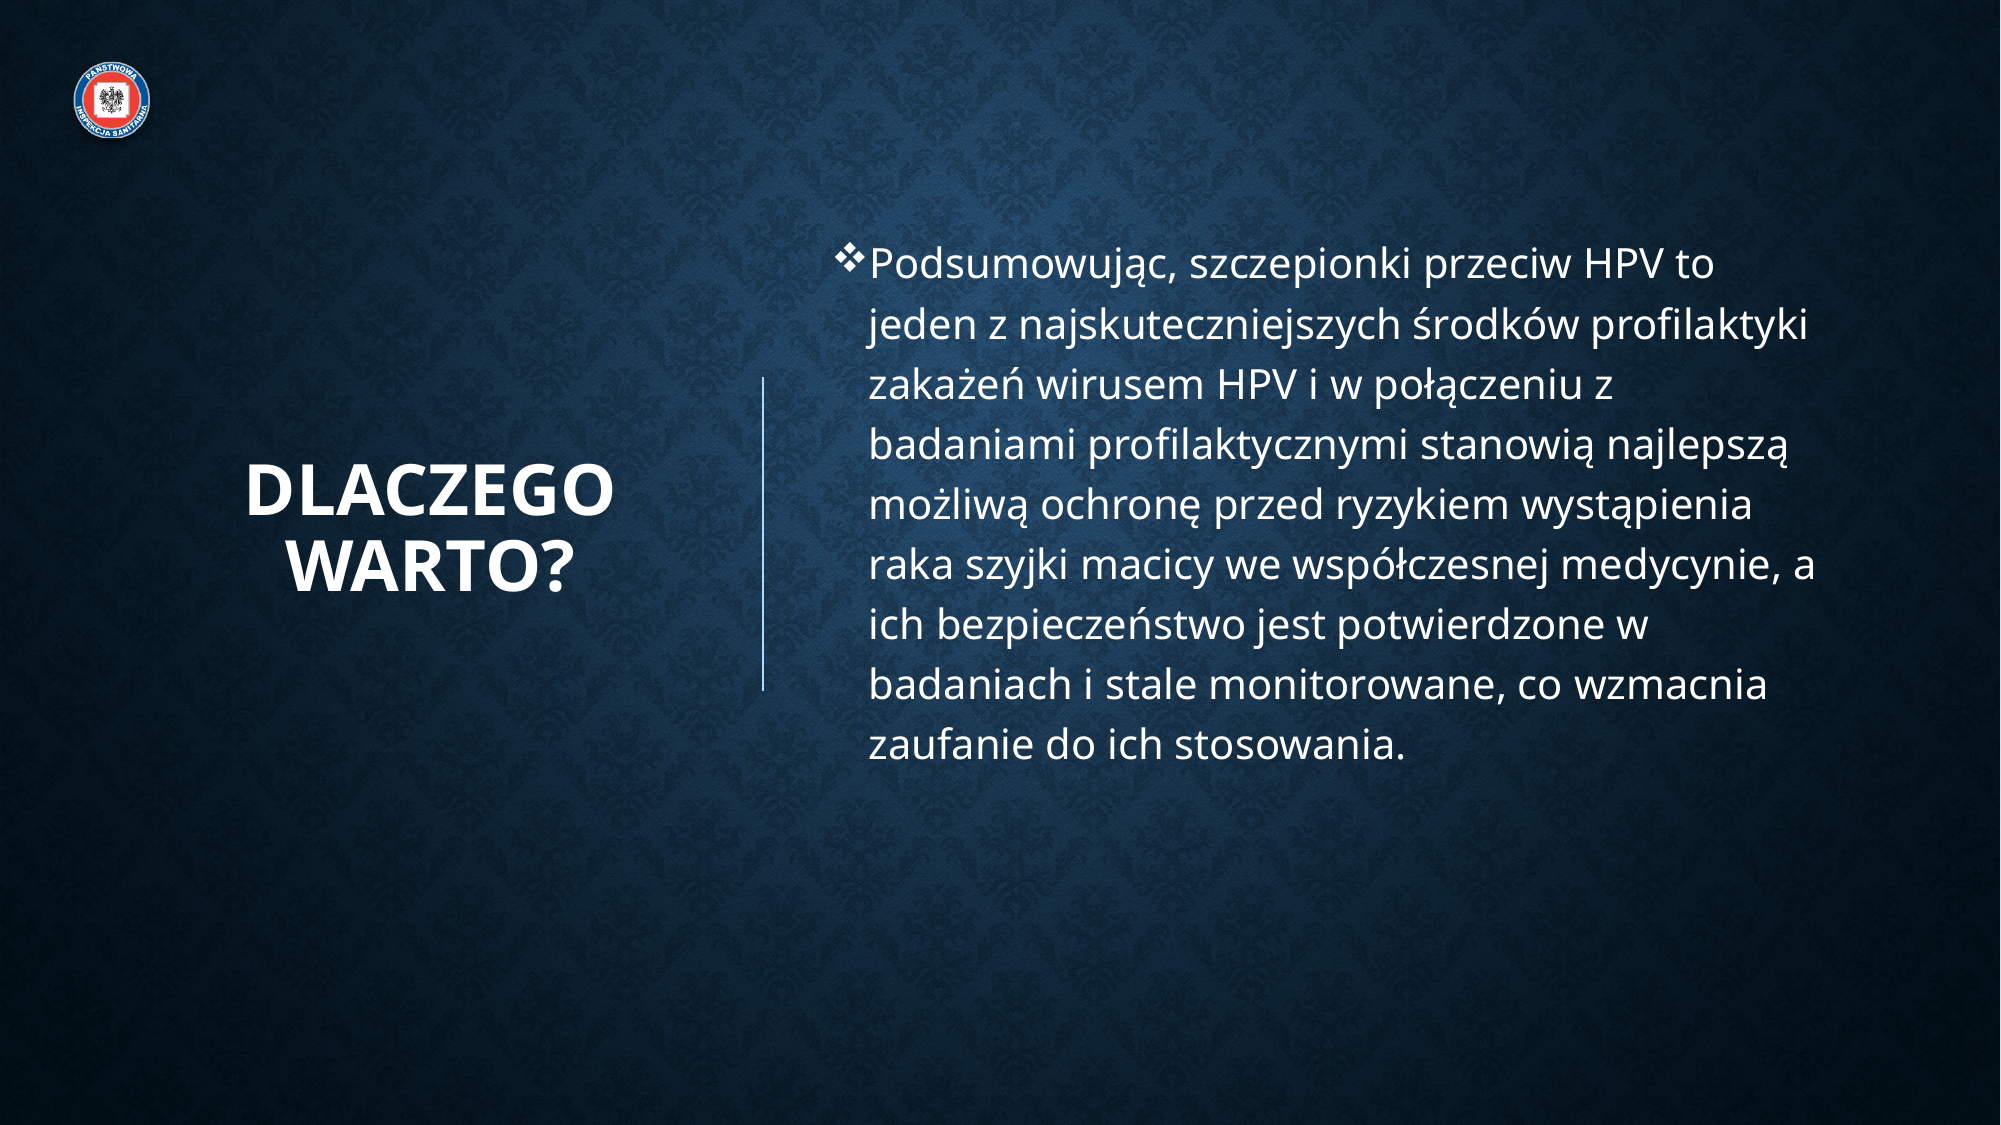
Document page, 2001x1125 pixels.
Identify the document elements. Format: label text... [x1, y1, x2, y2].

text_box [0, 0, 2000, 1125]
title Dlaczego warto? [149, 152, 711, 910]
picture [72, 61, 151, 139]
list Podsumowując, szczepionki przeciw HPV to jeden z najskuteczniejszych środków profilaktyki zakażeń wirusem HPV i w połączeniu z badaniami profilaktycznymi stanowią najlepszą możliwą ochronę przed ryzykiem wystąpienia raka szyjki macicy we współczesnej medycynie, a ich bezpieczeństwo jest potwierdzone w badaniach i stale monitorowane, co wzmacnia zaufanie do ich stosowania. [816, 159, 1849, 917]
